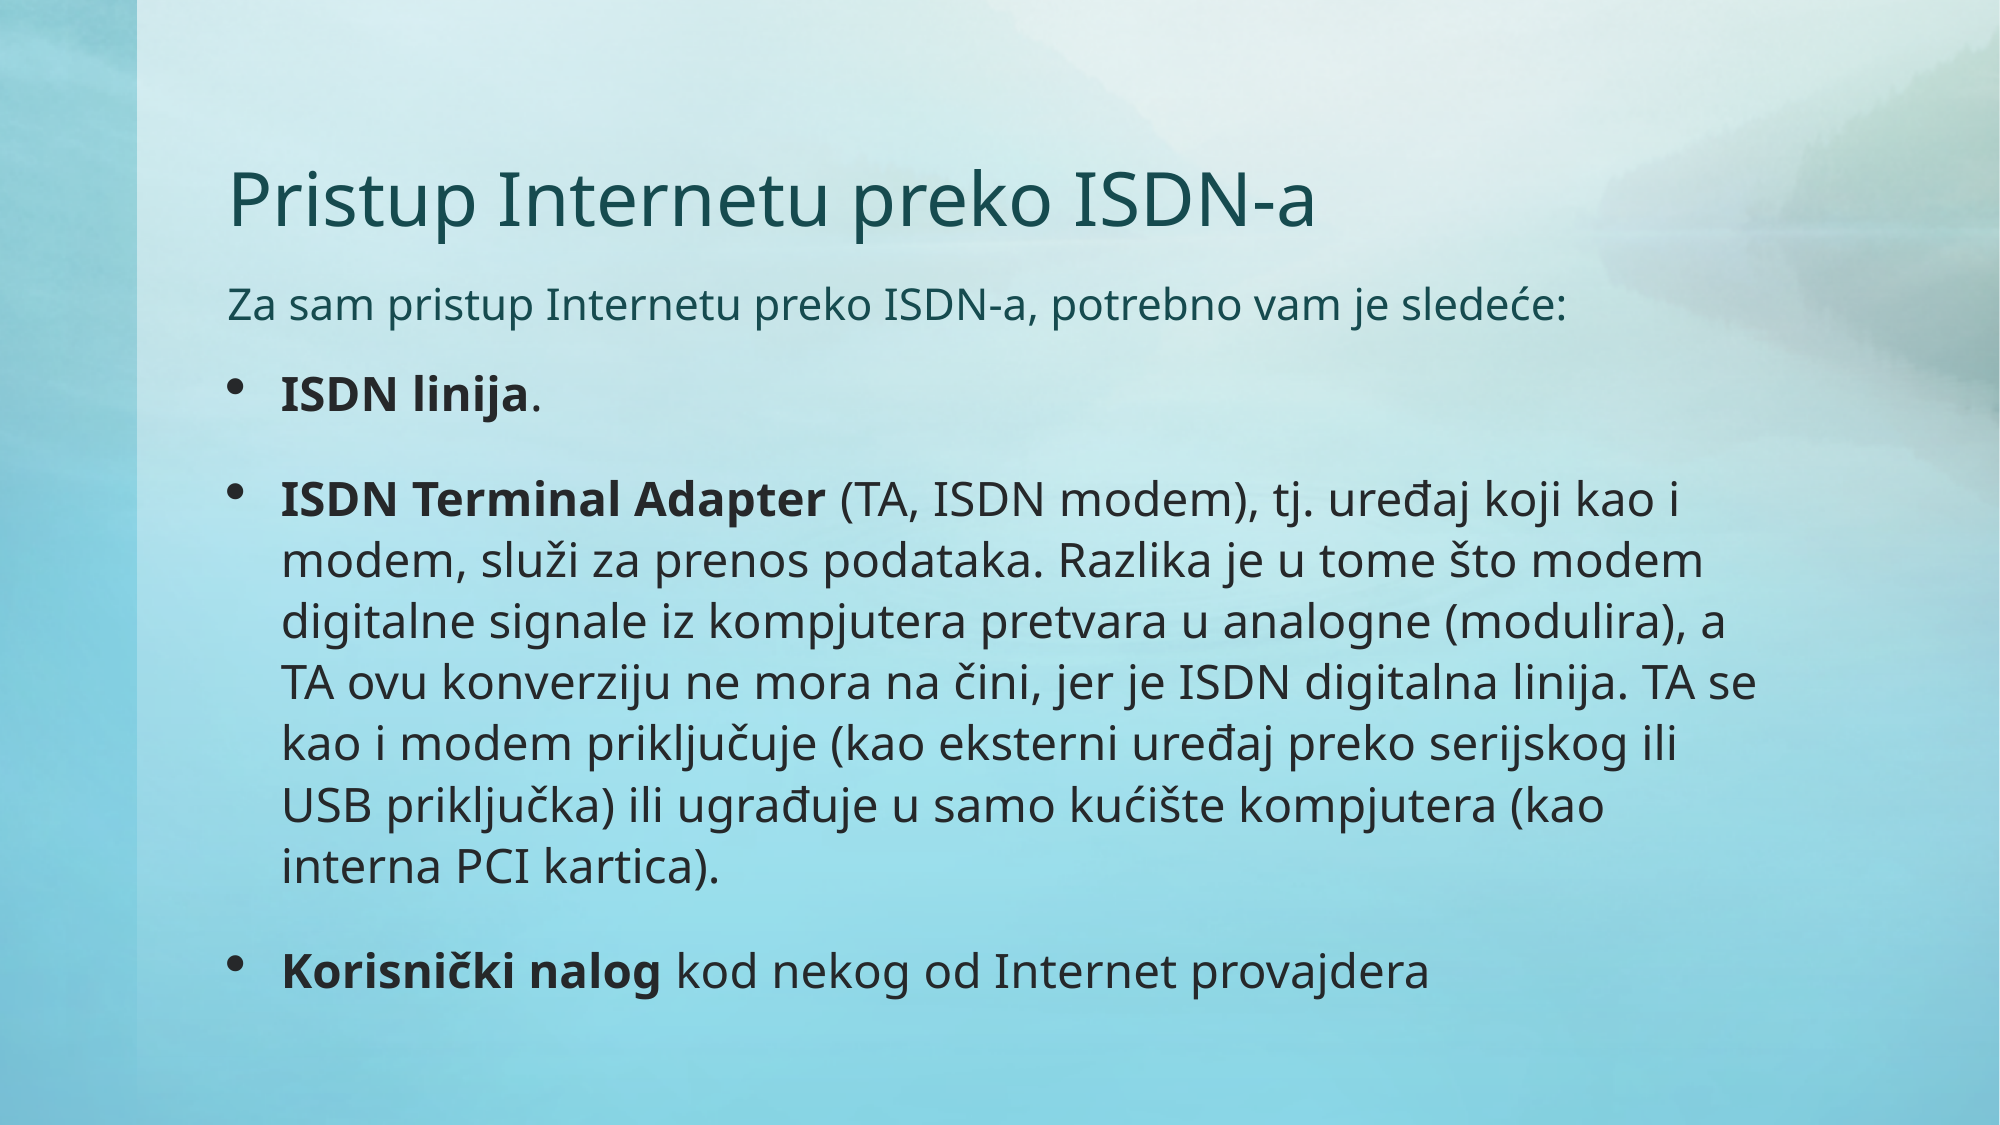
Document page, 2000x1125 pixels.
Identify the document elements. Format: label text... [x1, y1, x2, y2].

title Pristup Internetu preko ISDN-a [212, 62, 1788, 250]
list Za sam pristup Internetu preko ISDN-a, potrebno vam je sledeće: ISDN linija. ISDN Terminal Adapter (TA, ISDN modem), tj. uređaj koji kao i modem, služi za prenos podataka. Razlika je u tome što modem digitalne signale iz kompjutera pretvara u analogne (modulira), a TA ovu konverziju ne mora na čini, jer je ISDN digitalna linija. TA se kao i modem priključuje (kao eksterni uređaj preko serijskog ili USB priključka) ili ugrađuje u samo kućište kompjutera (kao interna PCI kartica). Korisnički nalog kod nekog od Internet provajdera [212, 275, 1788, 1013]
picture [0, 0, 2000, 1125]
